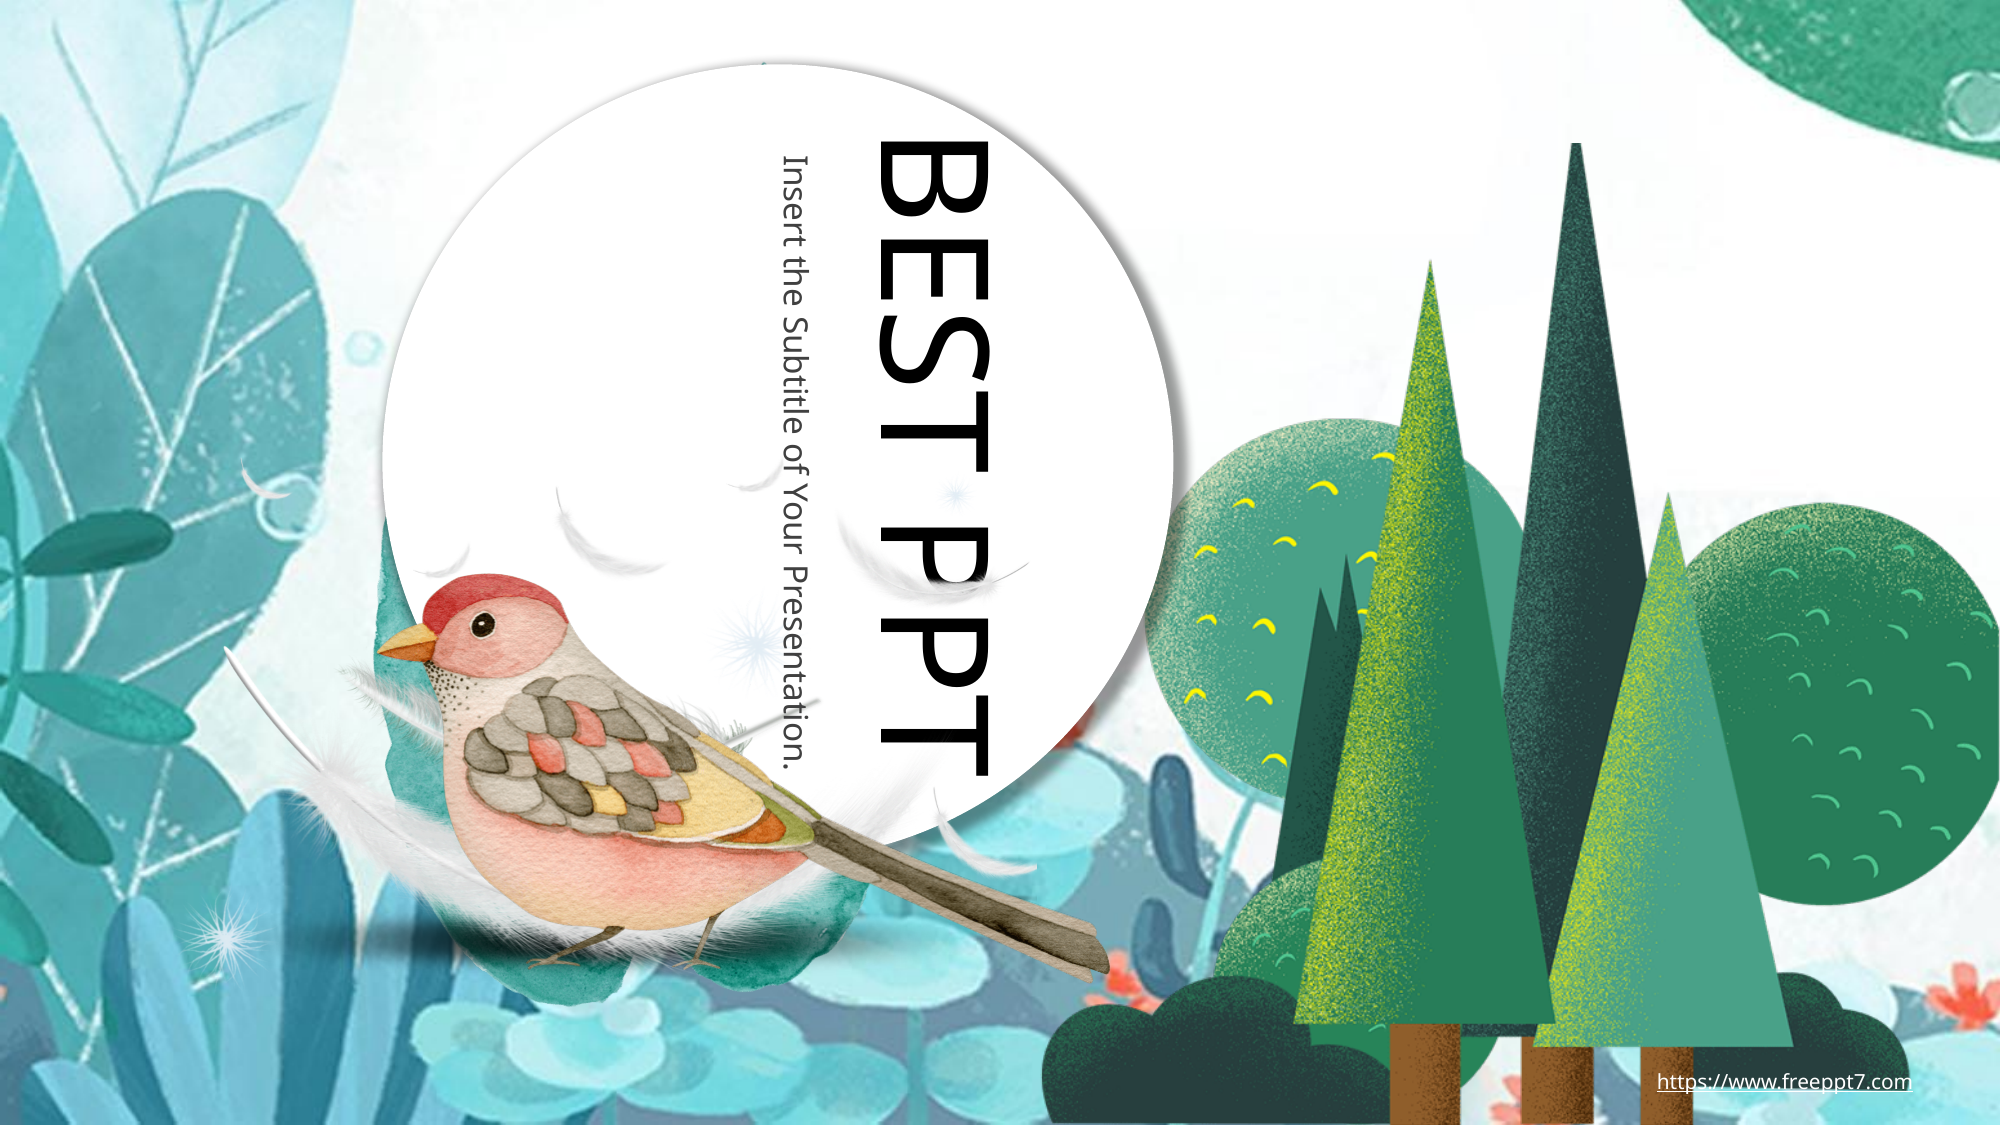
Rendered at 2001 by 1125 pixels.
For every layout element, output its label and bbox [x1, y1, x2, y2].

picture [0, 0, 2000, 1125]
text_box [382, 64, 1174, 861]
text_box [166, 416, 1128, 996]
